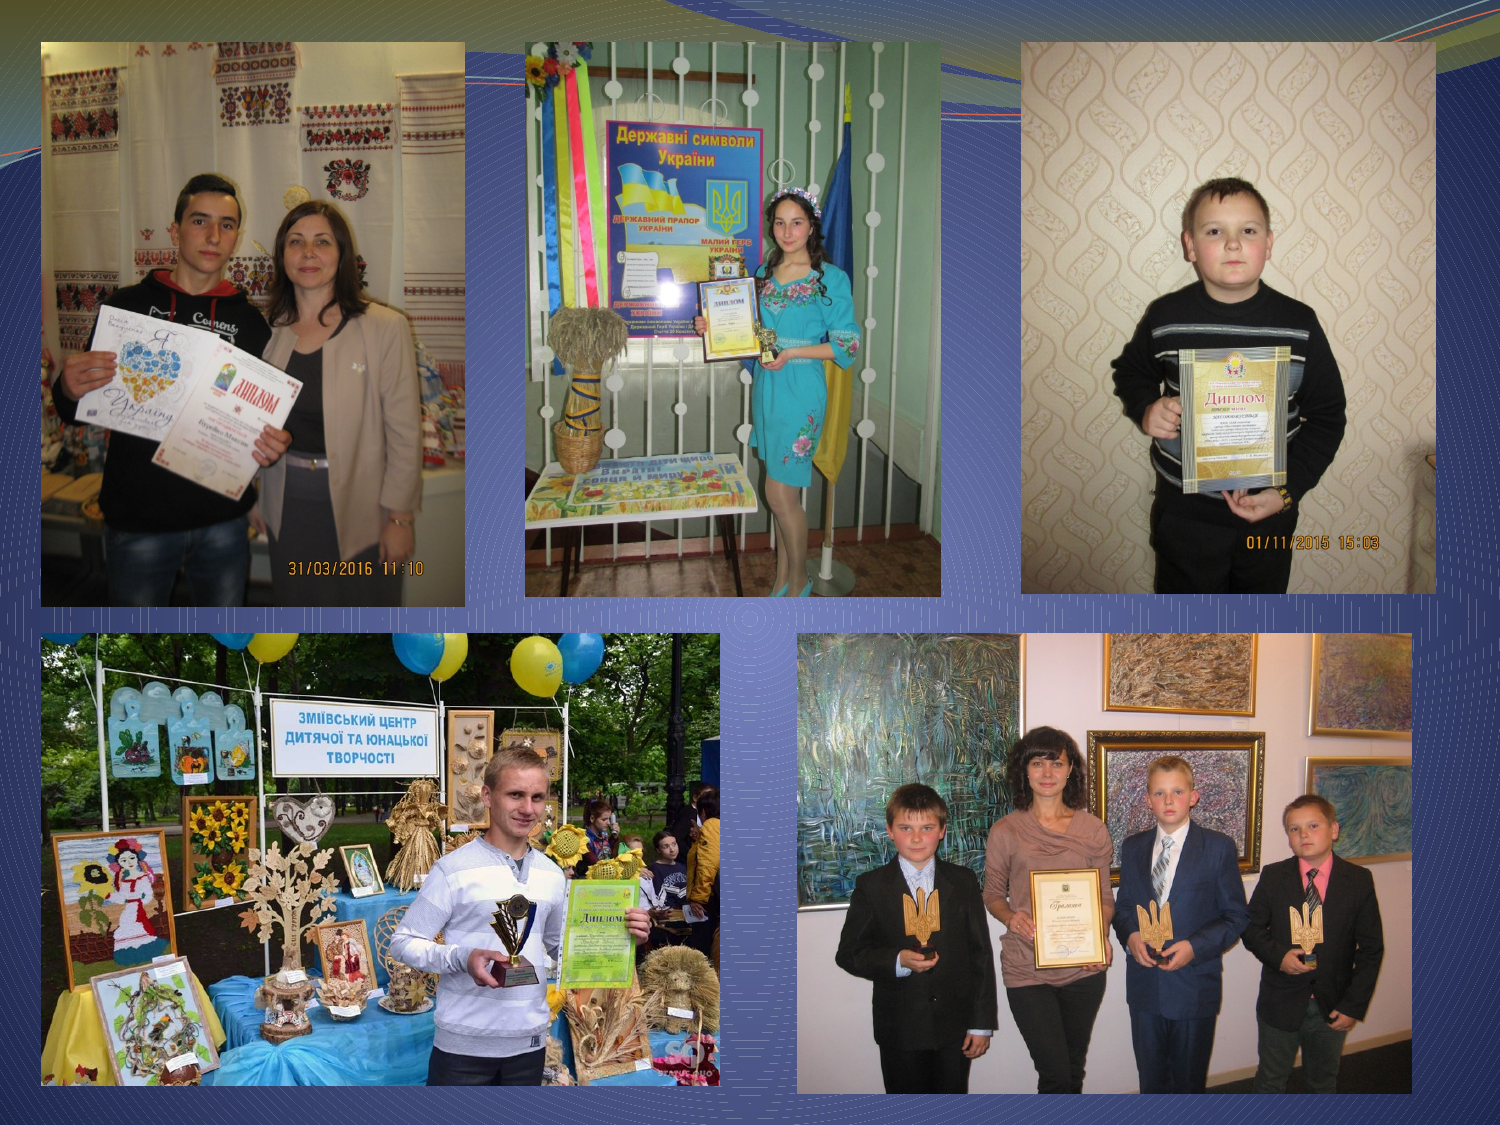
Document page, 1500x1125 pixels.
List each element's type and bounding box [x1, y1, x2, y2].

picture [796, 633, 1412, 1095]
picture [1021, 42, 1436, 595]
picture [525, 42, 941, 597]
picture [41, 42, 465, 607]
picture [40, 633, 720, 1086]
